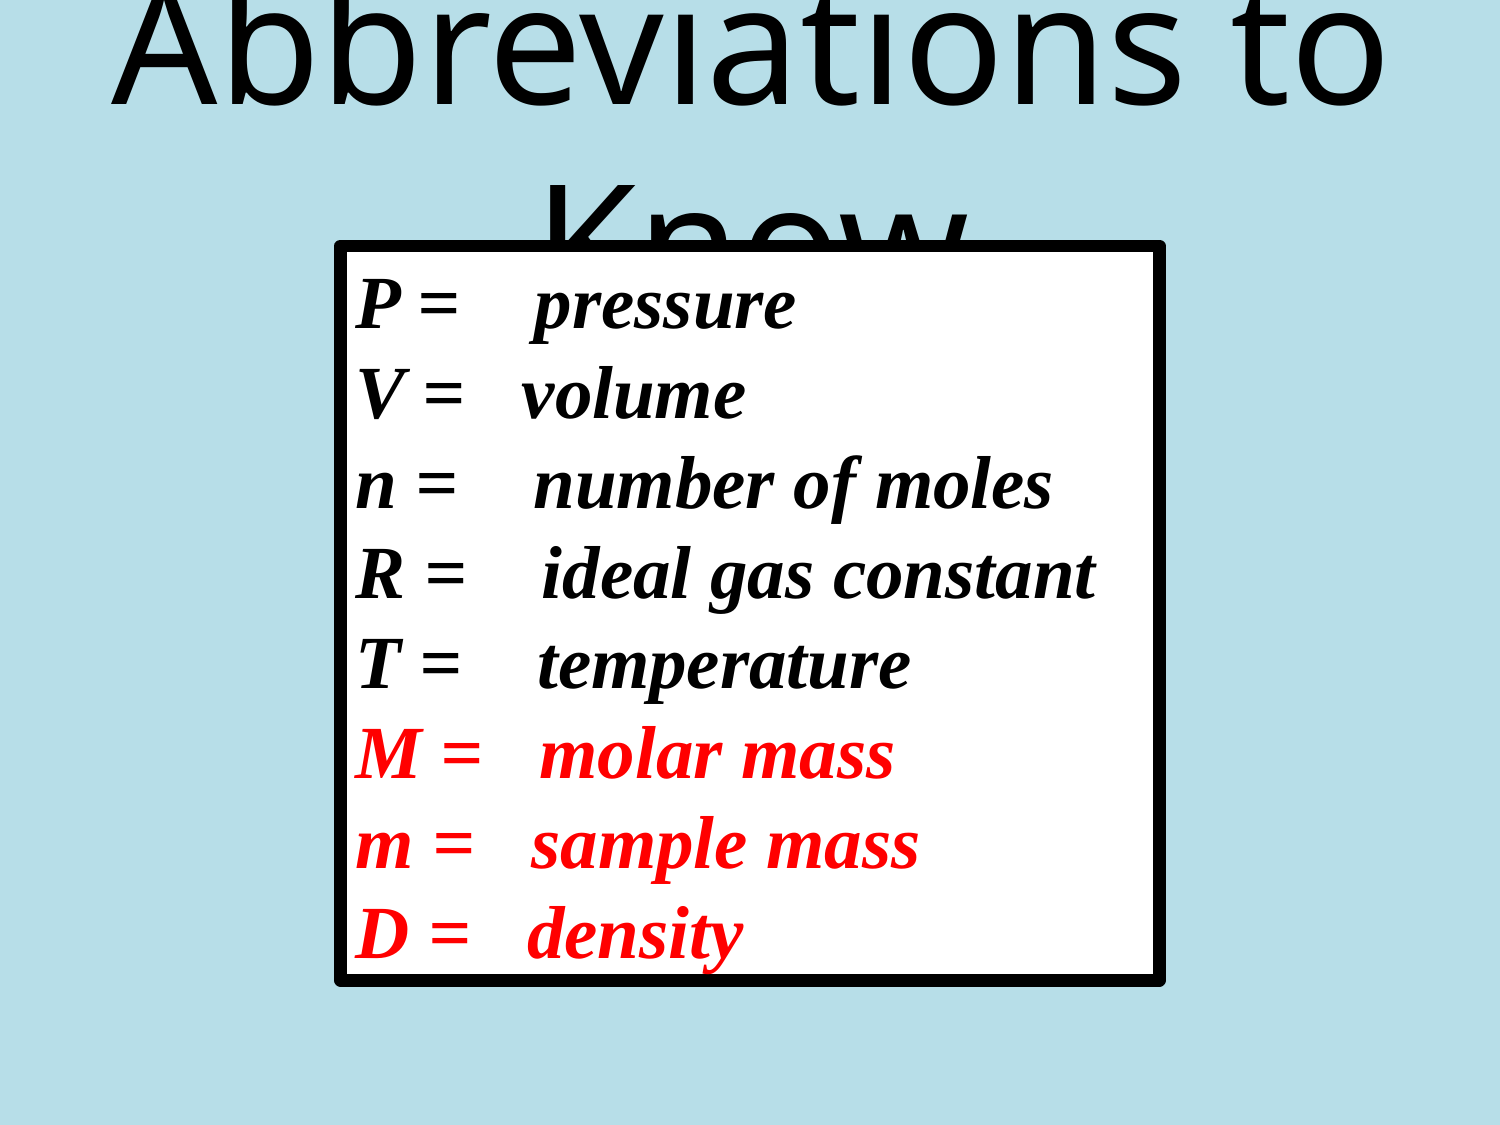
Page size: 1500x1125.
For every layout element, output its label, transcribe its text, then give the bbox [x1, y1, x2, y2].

title Abbreviations to Know [2, 37, 1500, 238]
text_box P = pressure V = volume n = number of moles R = ideal gas constant T = temperature M = molar mass m = sample mass D = density [340, 245, 1160, 981]
